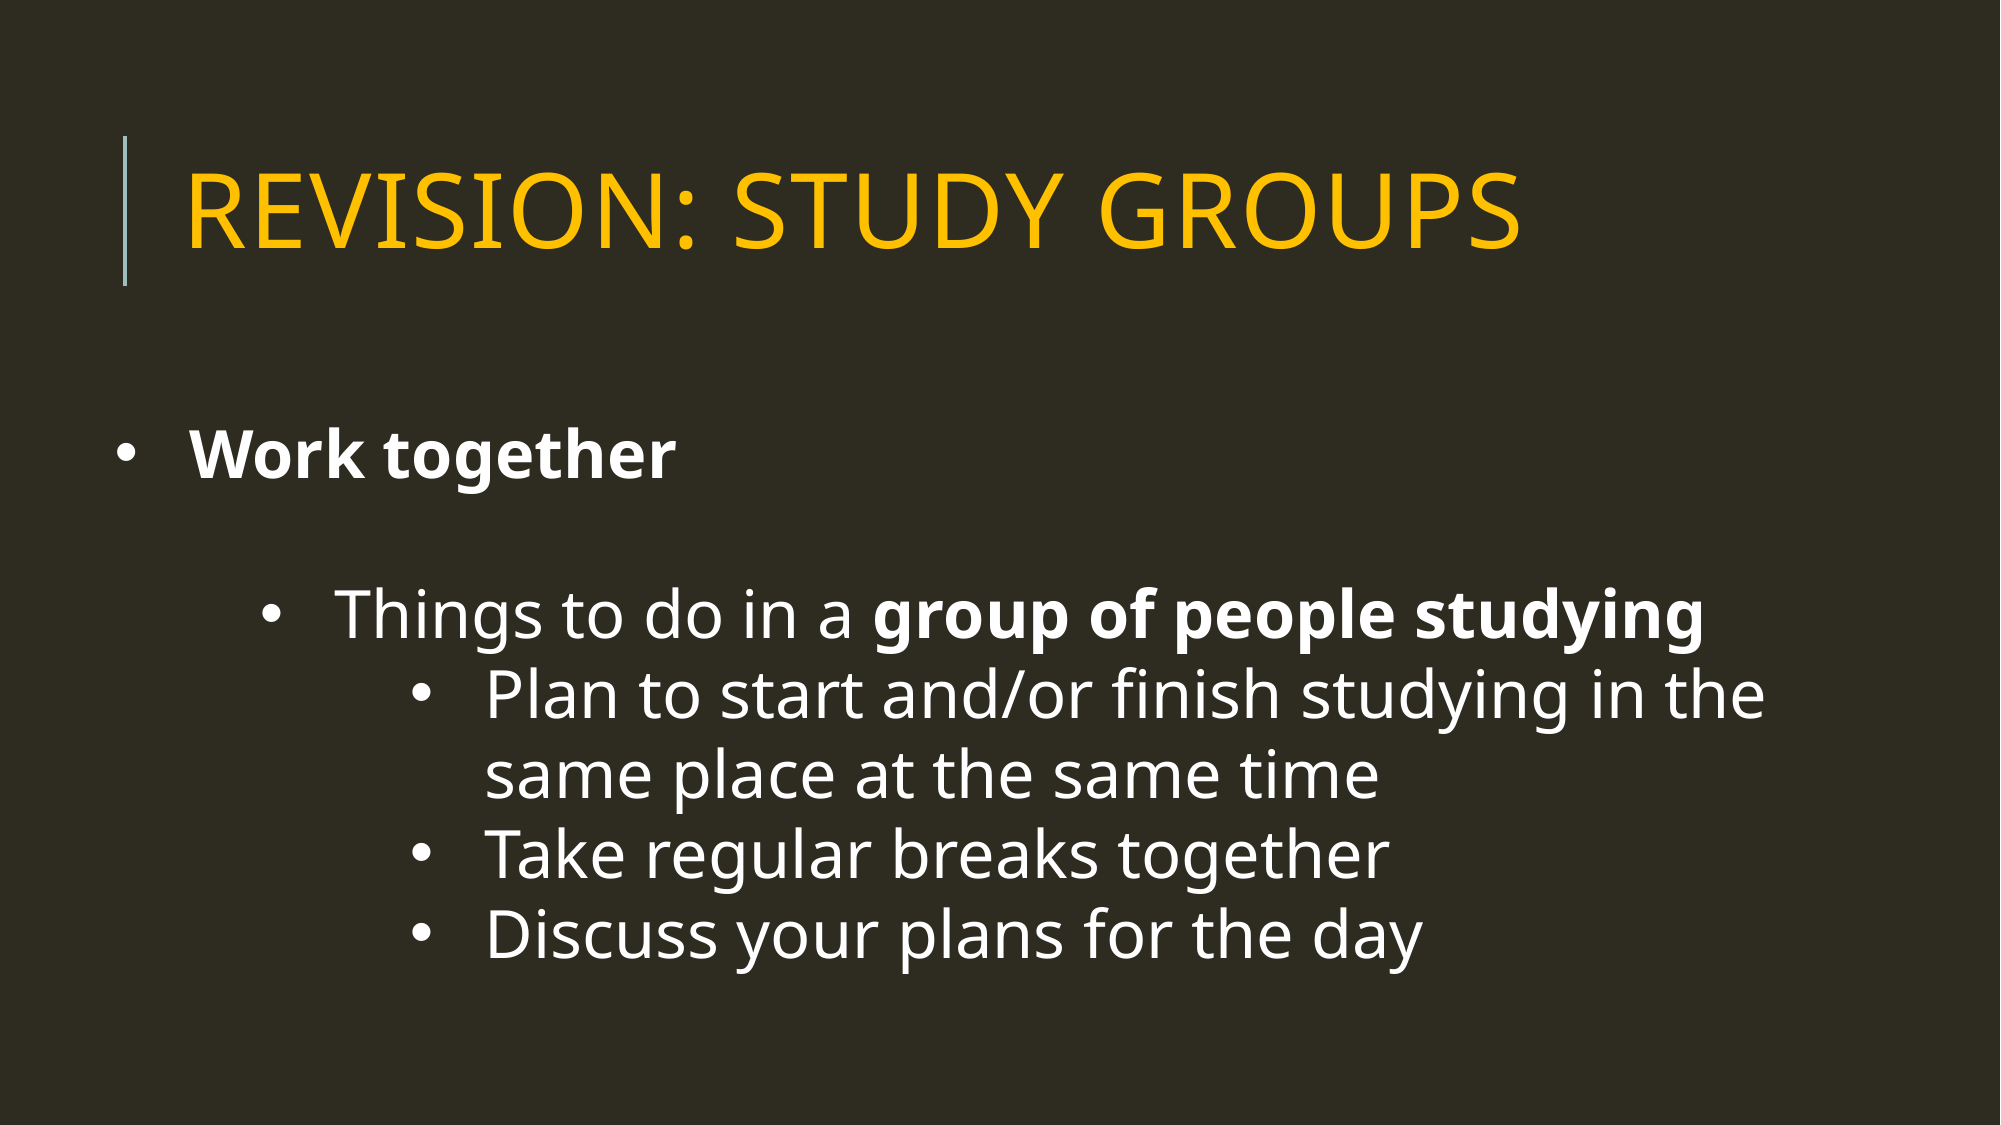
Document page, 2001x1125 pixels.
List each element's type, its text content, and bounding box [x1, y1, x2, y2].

text_box Work together Things to do in a group of people studying Plan to start and/or finish studying in the same place at the same time Take regular breaks together Discuss your plans for the day [99, 404, 1900, 979]
title Revision: Study Groups [168, 96, 1763, 342]
